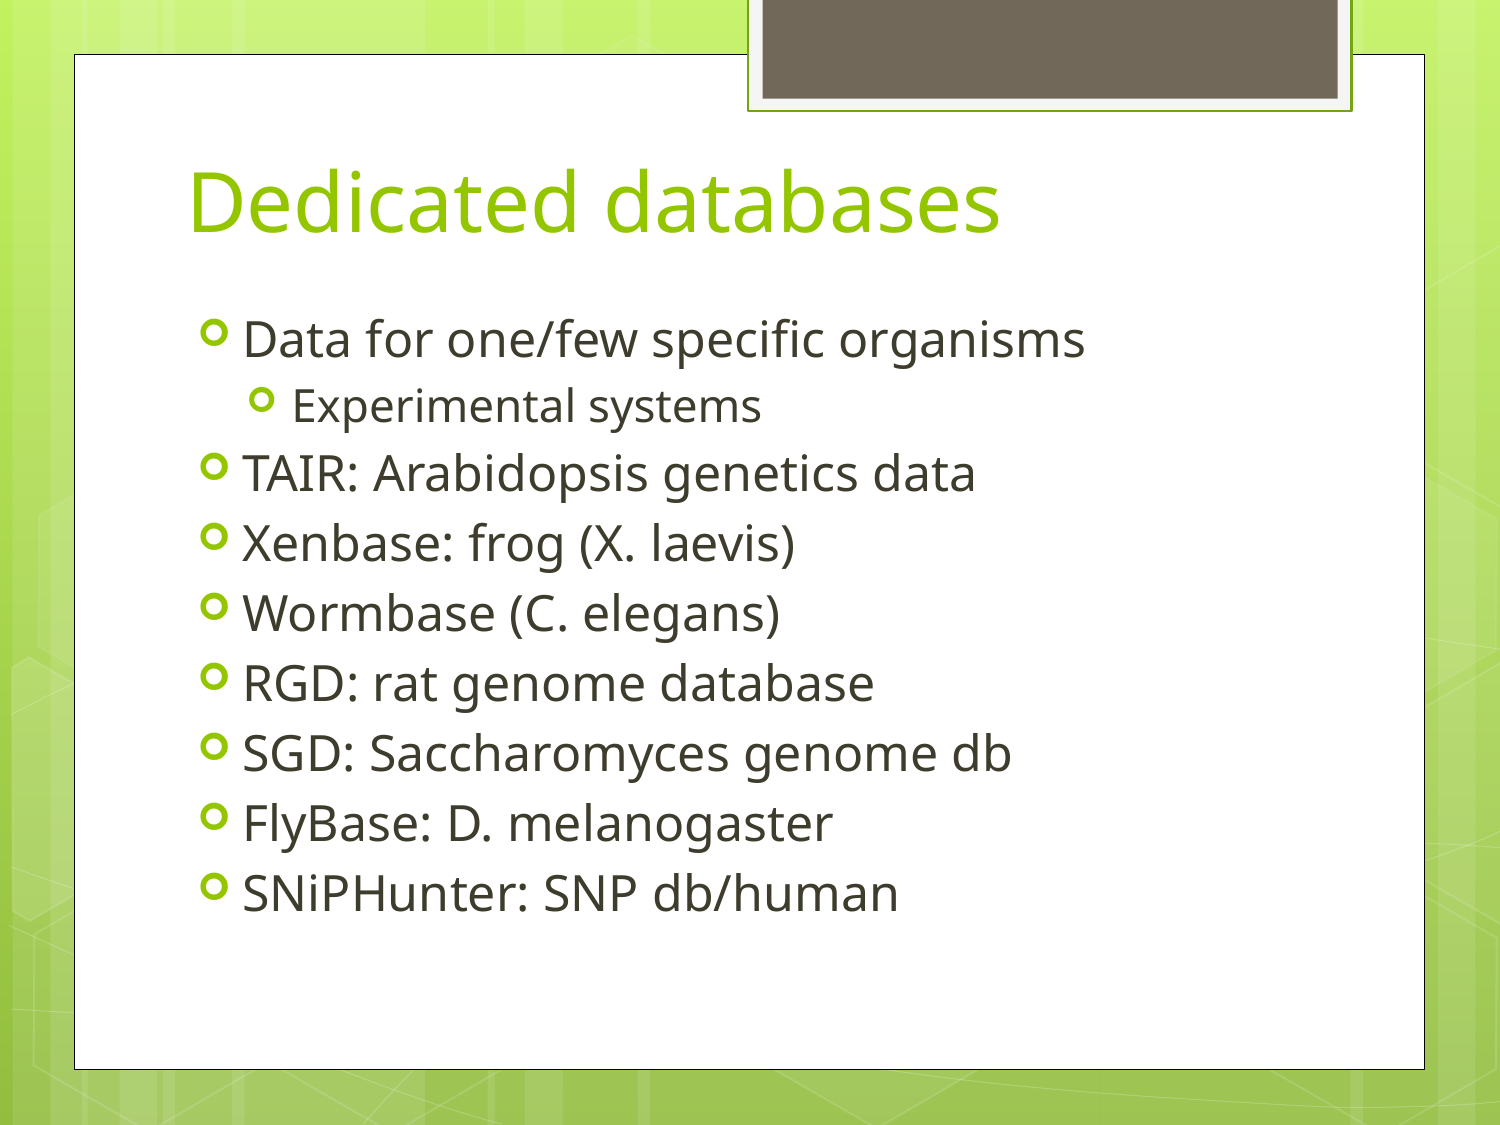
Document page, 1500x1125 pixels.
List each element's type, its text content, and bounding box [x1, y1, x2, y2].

list Data for one/few specific organisms Experimental systems TAIR: Arabidopsis genetics data Xenbase: frog (X. laevis) Wormbase (C. elegans) RGD: rat genome database SGD: Saccharomyces genome db FlyBase: D. melanogaster SNiPHunter: SNP db/human [171, 299, 1338, 1000]
title Dedicated databases [171, 137, 1324, 257]
